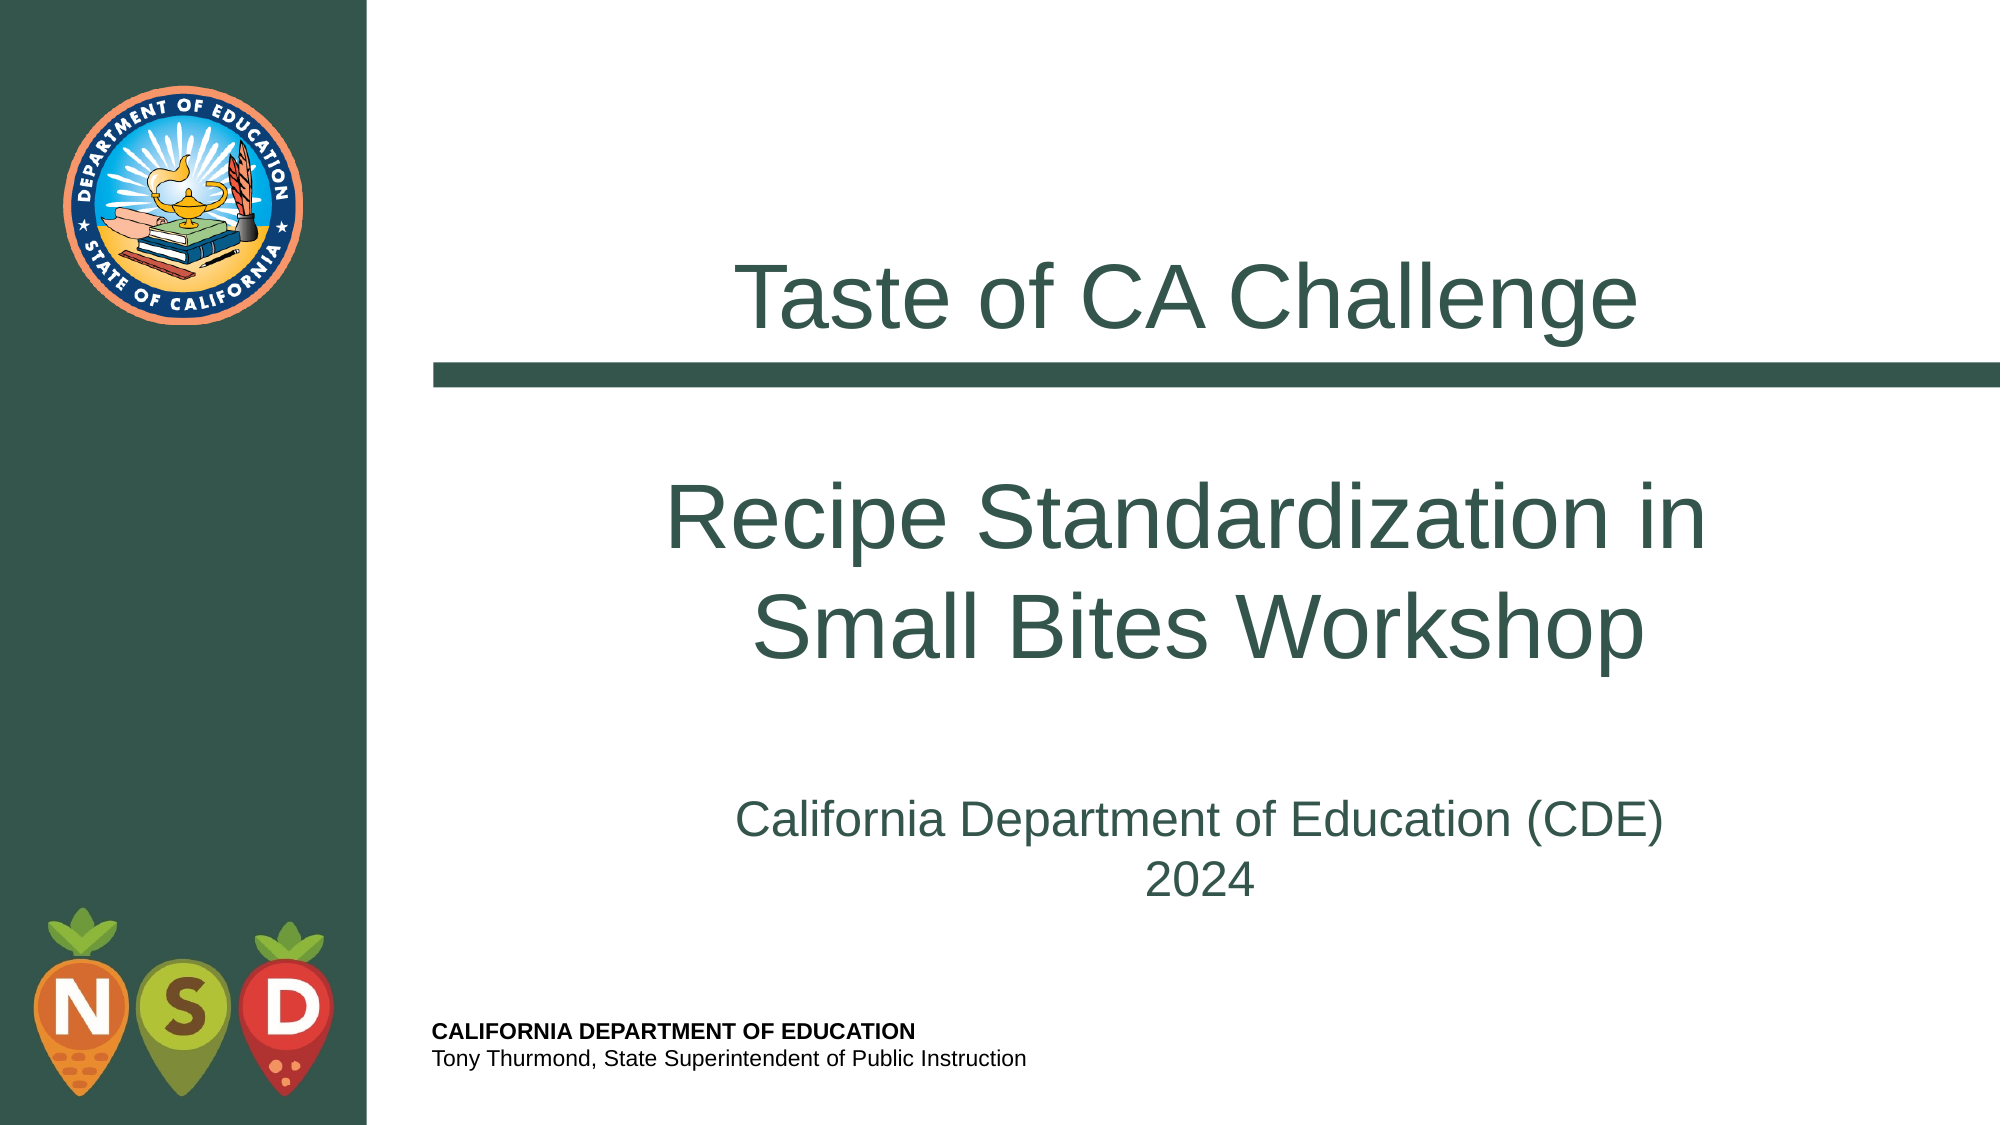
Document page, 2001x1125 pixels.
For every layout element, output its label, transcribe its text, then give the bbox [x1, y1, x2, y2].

title Taste of CA Challenge Recipe Standardization in Small Bites Workshop California Department of Education (CDE) 2024 [450, 290, 1950, 744]
picture [13, 892, 354, 1108]
picture [63, 85, 303, 325]
